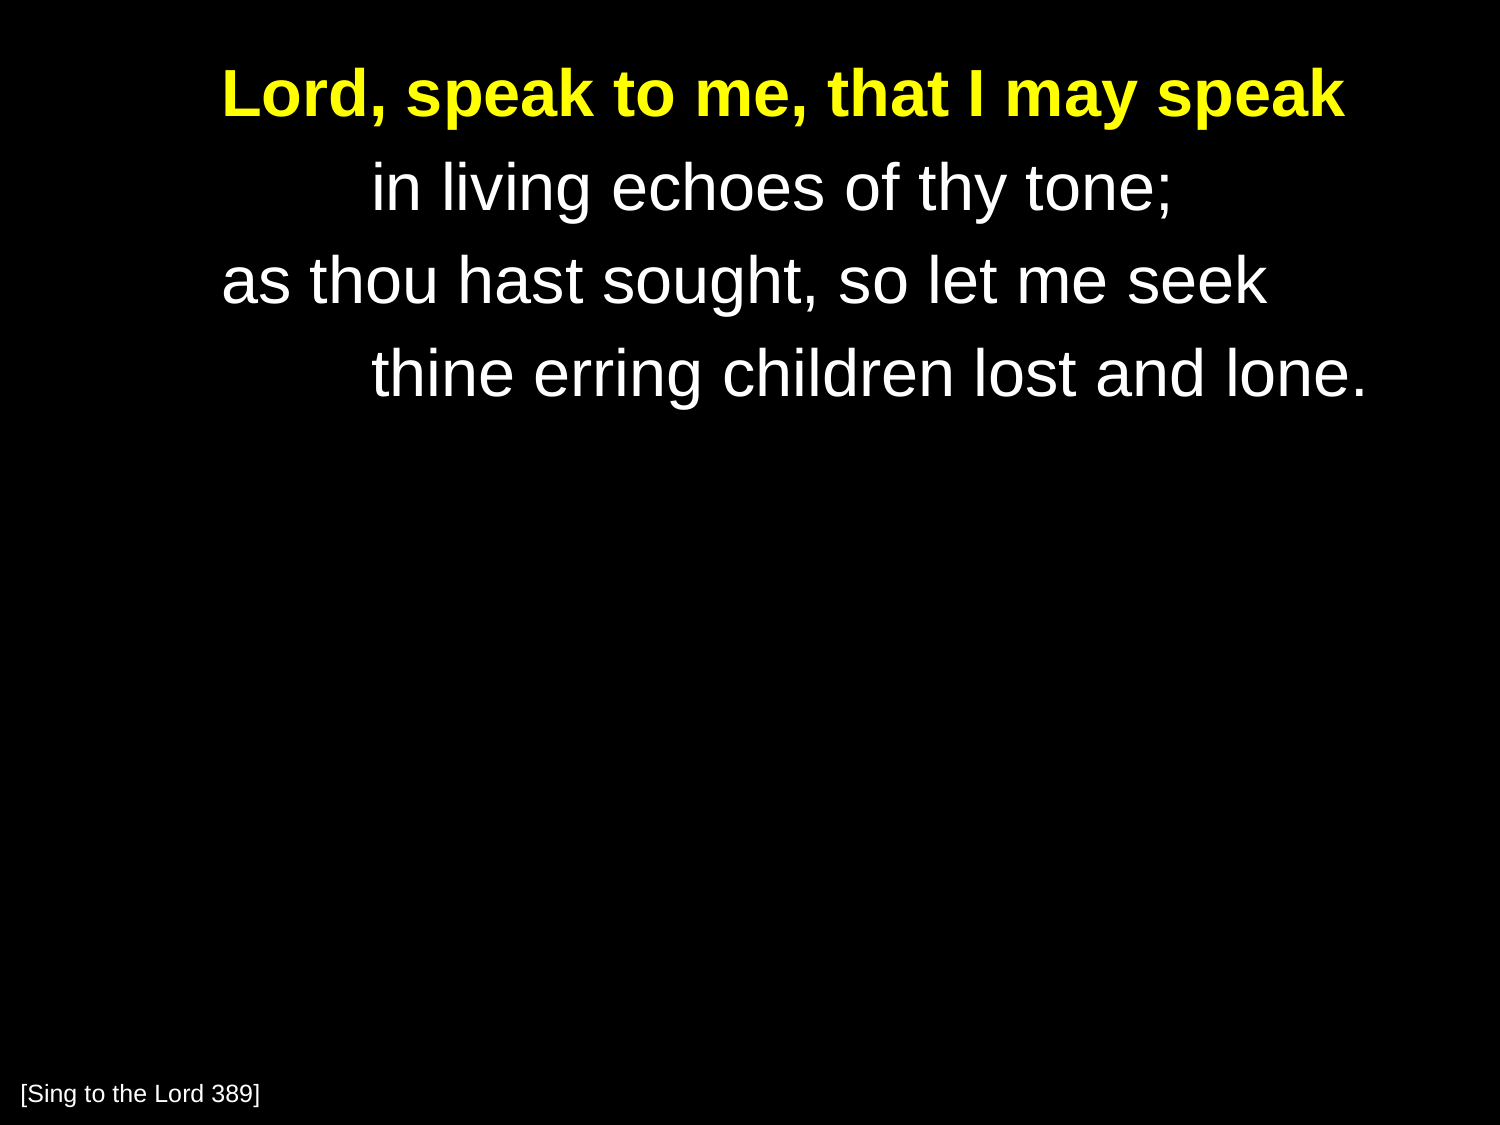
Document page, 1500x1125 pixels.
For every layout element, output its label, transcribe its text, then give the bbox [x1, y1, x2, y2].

text_box [Sing to the Lord 389] [5, 1070, 526, 1115]
list Lord, speak to me, that I may speak in living echoes of thy tone; as thou hast sought, so let me seek thine erring children lost and lone. [0, 42, 1500, 1047]
